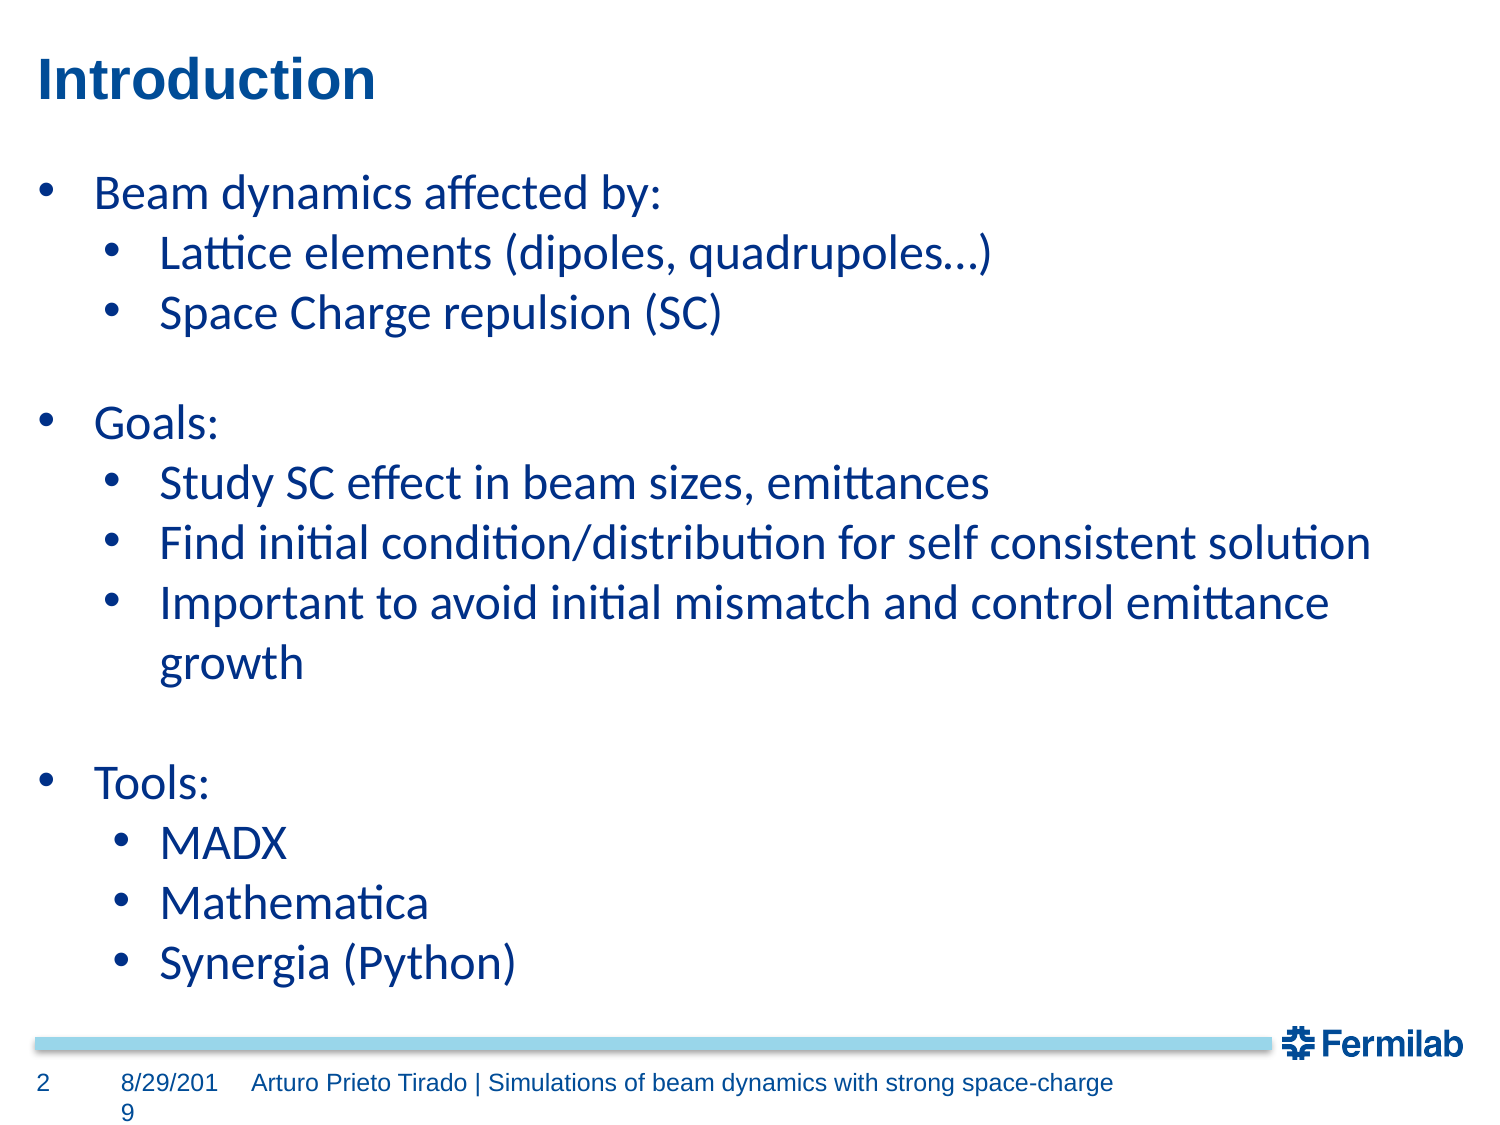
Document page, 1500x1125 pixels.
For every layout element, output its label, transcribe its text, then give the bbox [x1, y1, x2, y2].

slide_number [120, 1066, 232, 1107]
footer Arturo Prieto Tirado | Simulations of beam dynamics with strong space-charge [251, 1066, 1279, 1107]
list Beam dynamics affected by: Lattice elements (dipoles, quadrupoles…) Space Charge repulsion (SC) Goals: Study SC effect in beam sizes, emittances Find initial condition/distribution for self consistent solution Important to avoid initial mismatch and control emittance growth Tools: MADX Mathematica Synergia (Python) [37, 159, 1461, 990]
title Introduction [37, 41, 1463, 112]
slide_number 2 [36, 1066, 105, 1106]
picture [1282, 1026, 1463, 1060]
